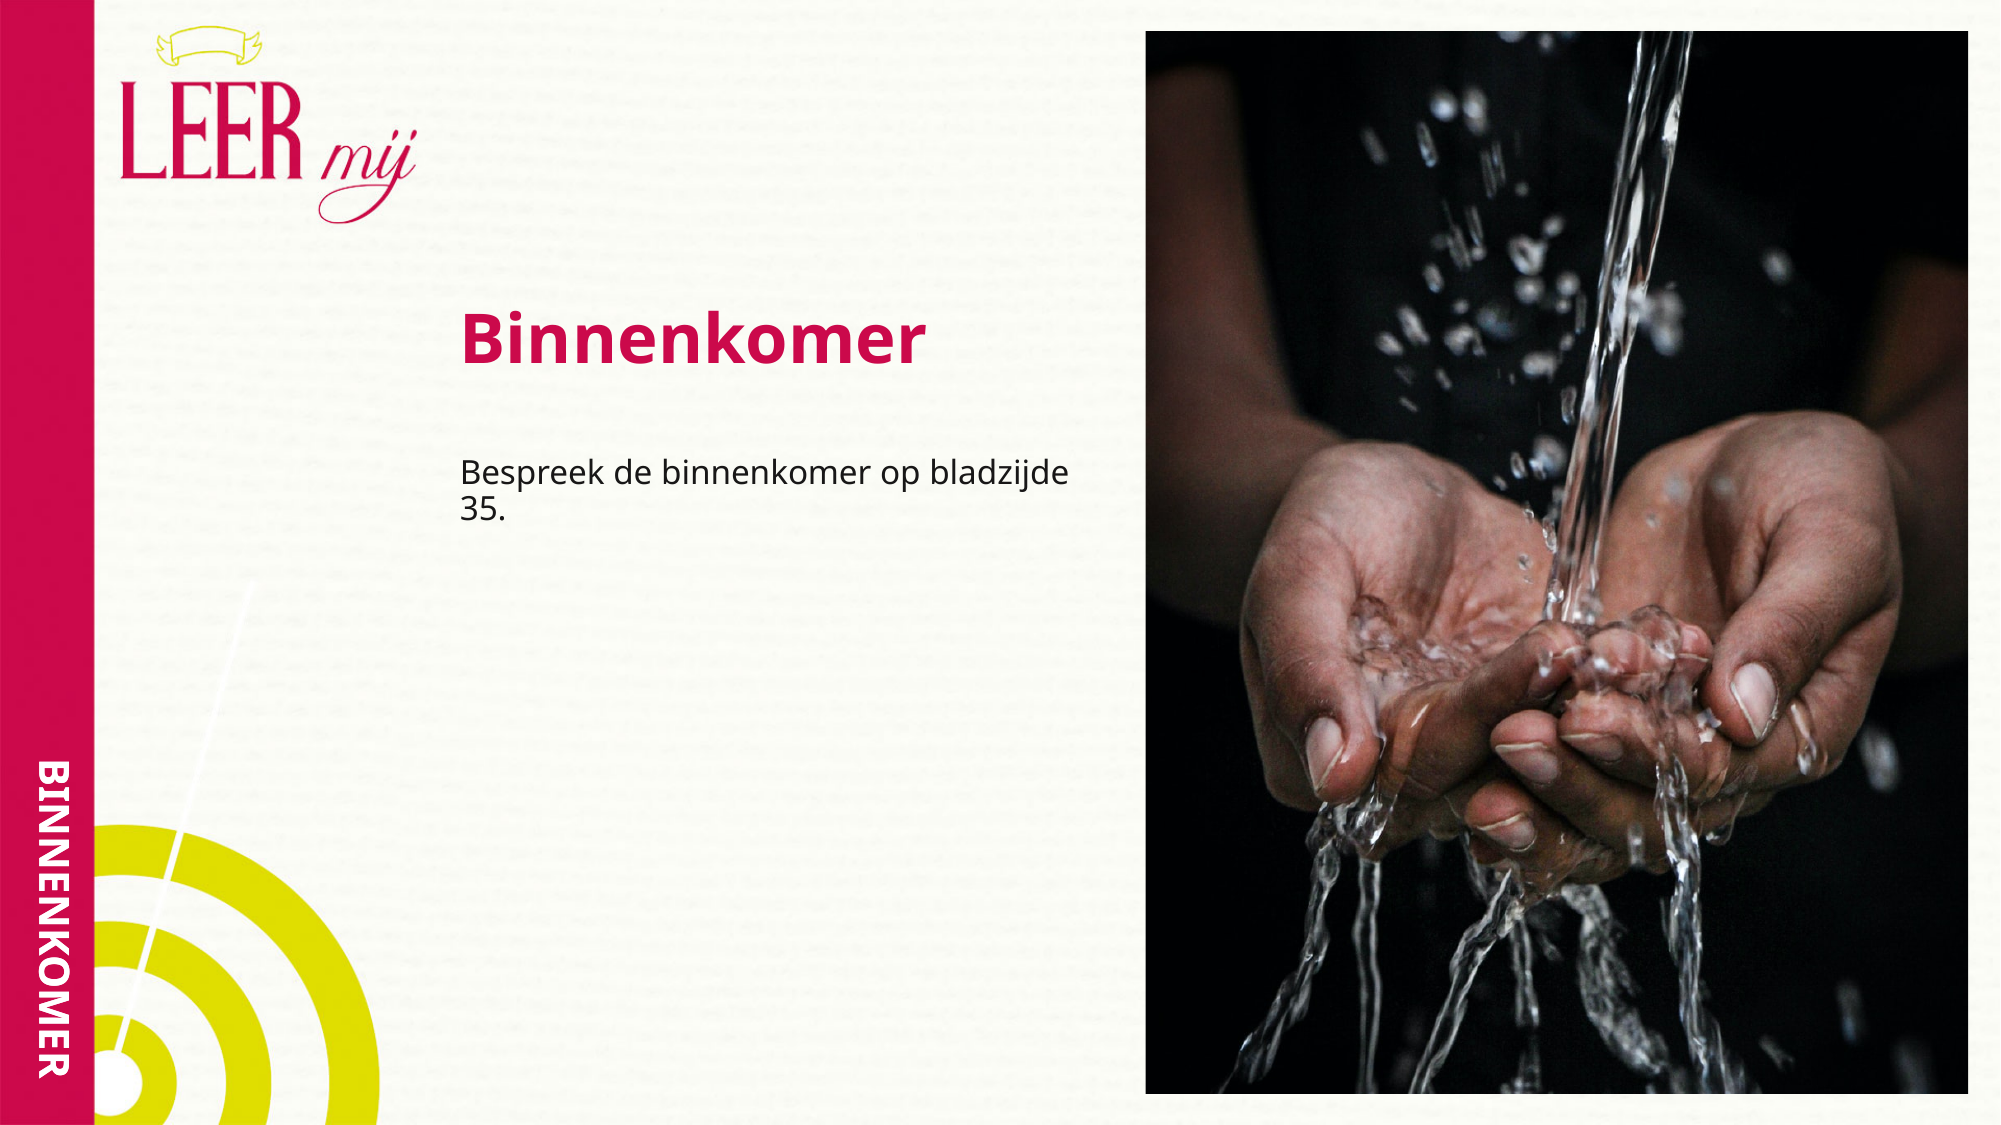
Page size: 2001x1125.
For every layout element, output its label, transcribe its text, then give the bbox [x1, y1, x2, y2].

picture [0, 0, 2001, 1125]
title Binnenkomer [444, 229, 1102, 386]
list Bespreek de binnenkomer op bladzijde 35. [444, 448, 1105, 968]
